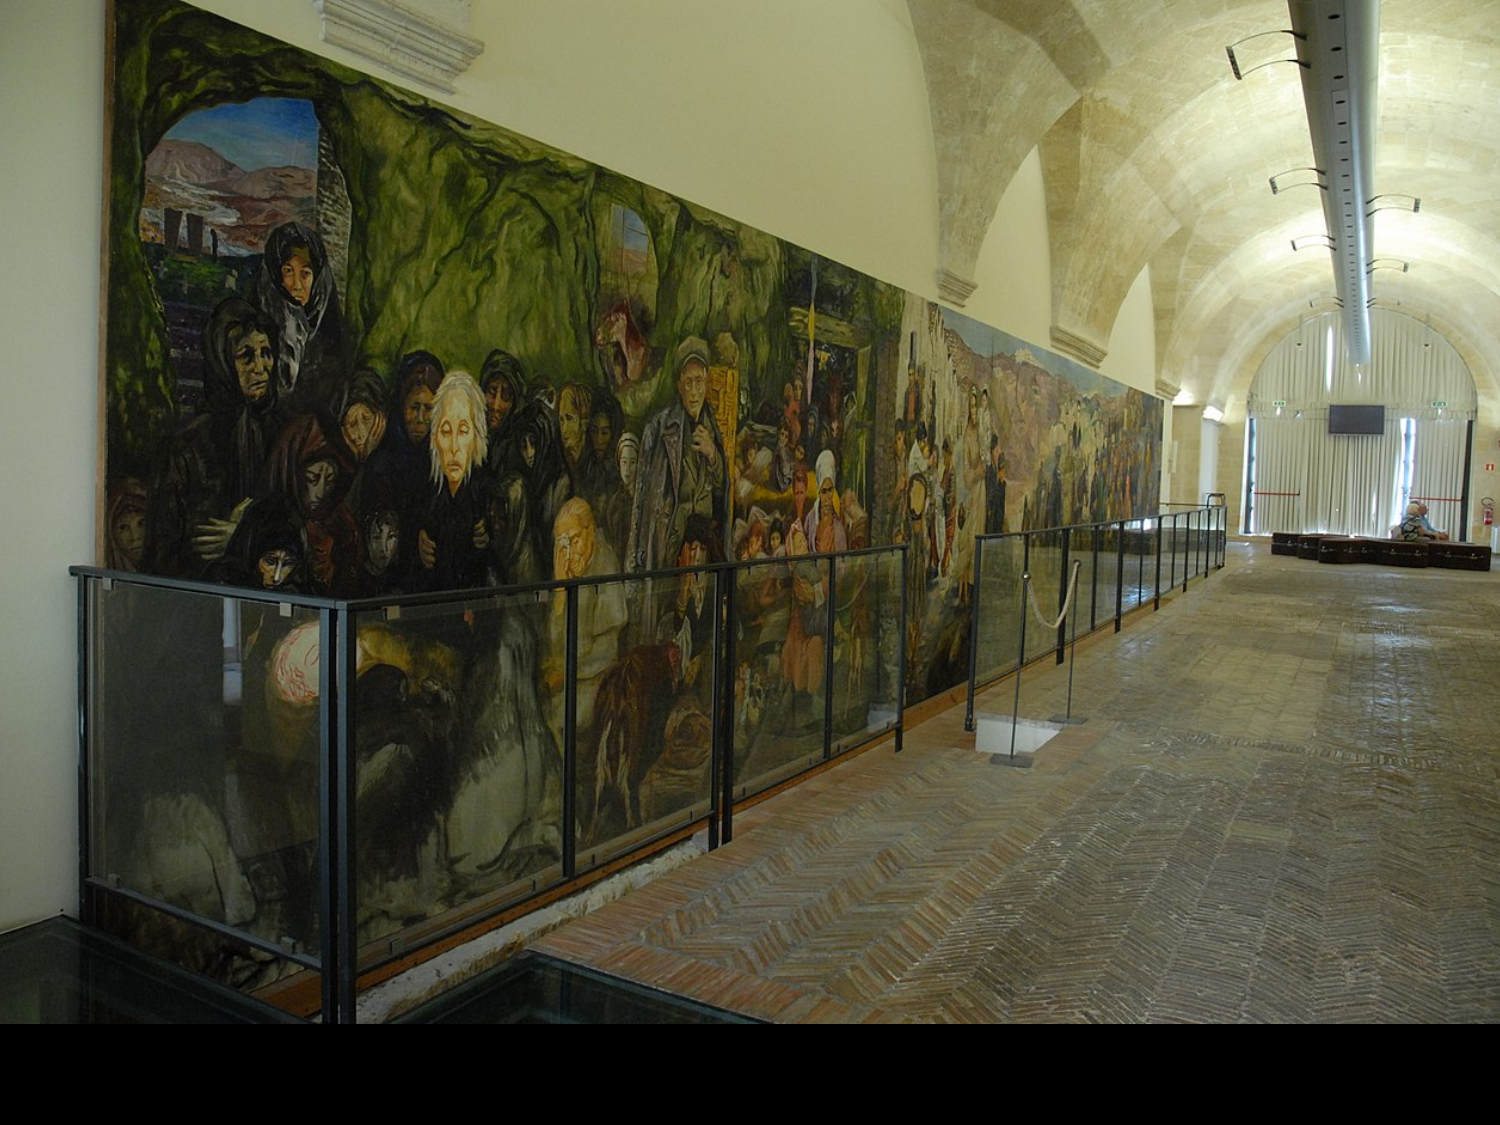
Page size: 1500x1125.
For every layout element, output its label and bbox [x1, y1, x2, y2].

list [0, 0, 1500, 1024]
